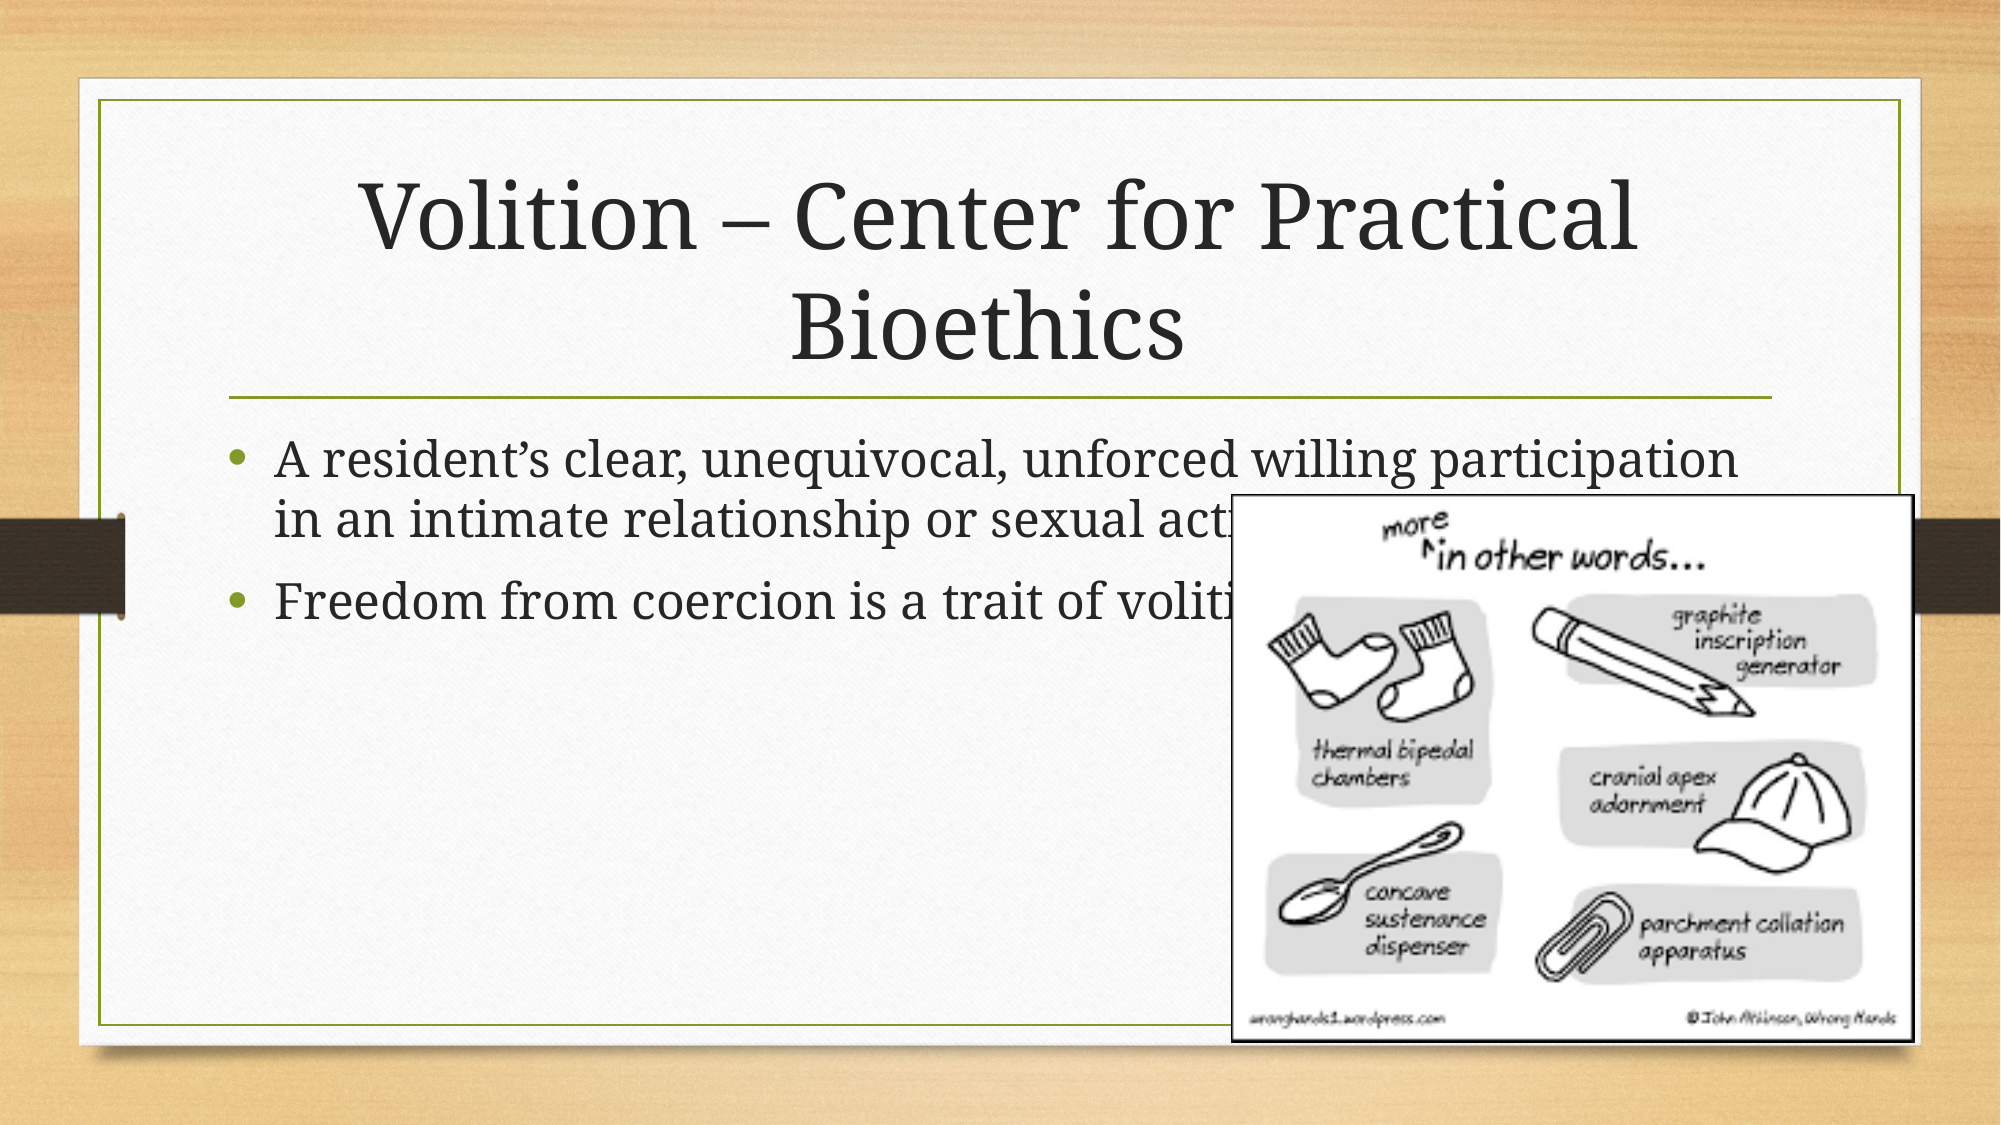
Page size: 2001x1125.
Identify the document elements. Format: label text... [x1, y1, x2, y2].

list A resident’s clear, unequivocal, unforced willing participation in an intimate relationship or sexual activity. Freedom from coercion is a trait of volition. [212, 419, 1788, 964]
picture [0, 0, 2001, 1125]
title Volition – Center for Practical Bioethics [212, 161, 1788, 375]
